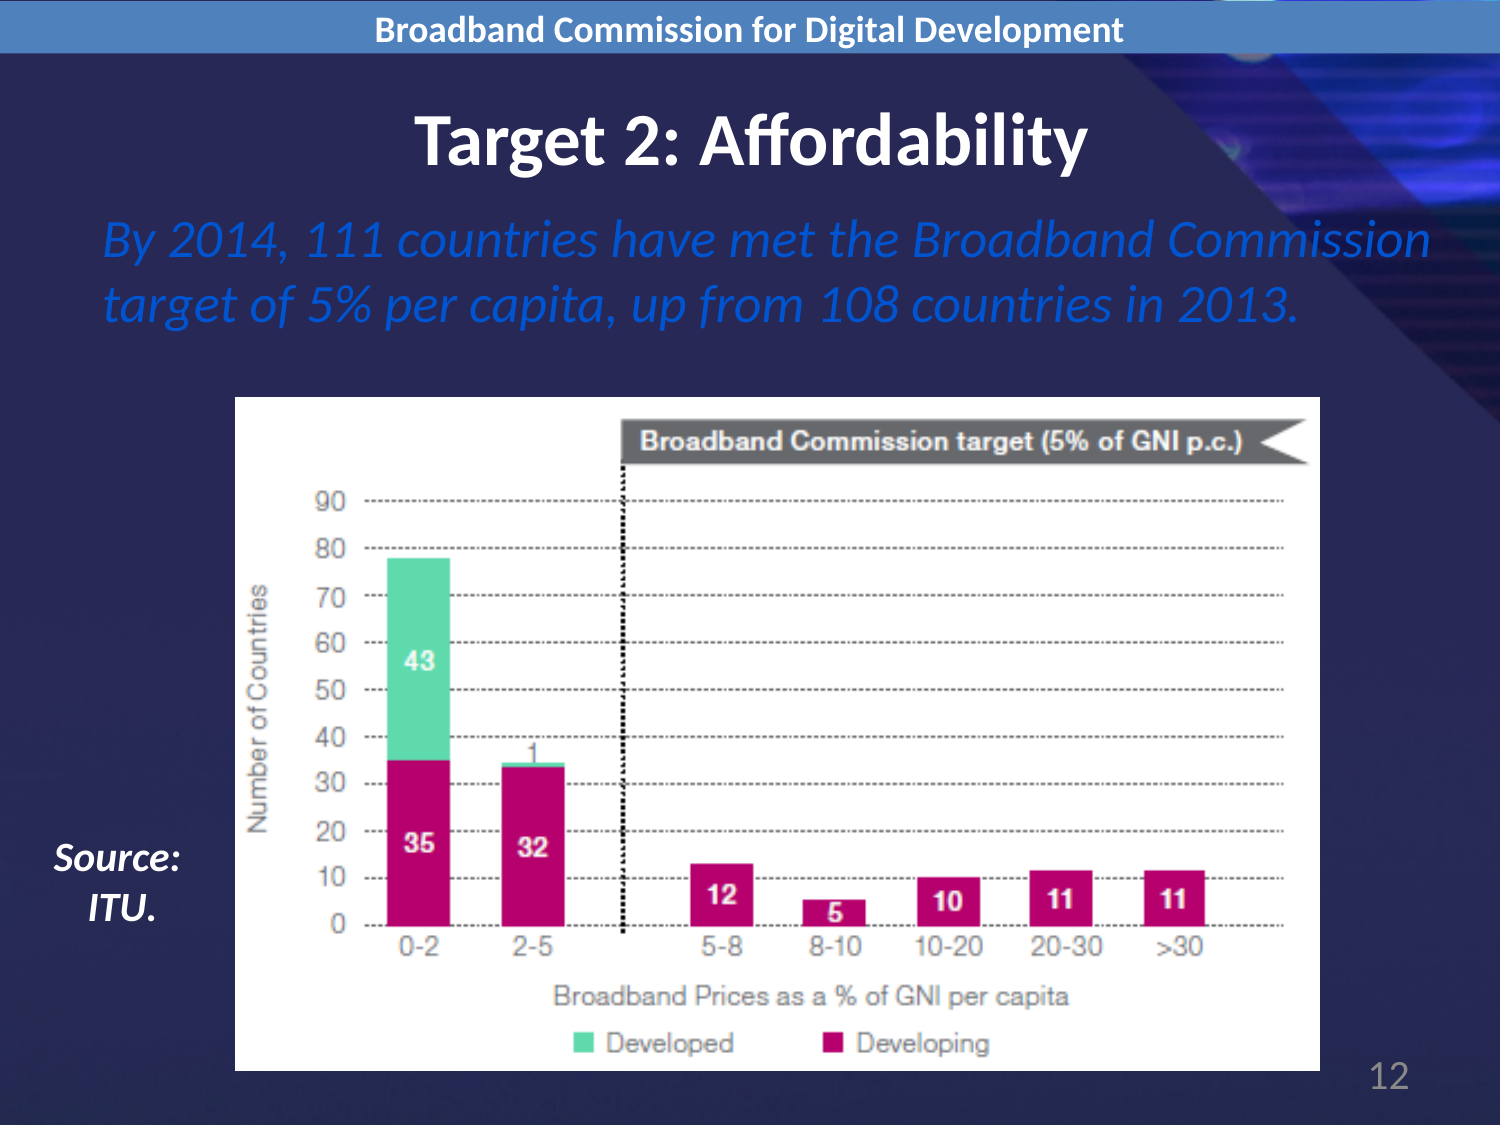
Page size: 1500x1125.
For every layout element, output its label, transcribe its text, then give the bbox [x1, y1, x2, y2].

text_box By 2014, 111 countries have met the Broadband Commission target of 5% per capita, up from 108 countries in 2013. [57, 196, 1499, 420]
picture [0, 55, 1500, 1125]
text_box Source: ITU. [0, 822, 230, 938]
text_box Target 2: Affordability [2, 82, 1500, 188]
text_box Broadband Commission for Digital Development [0, 1, 1500, 55]
slide_number 12 [1074, 1042, 1425, 1103]
